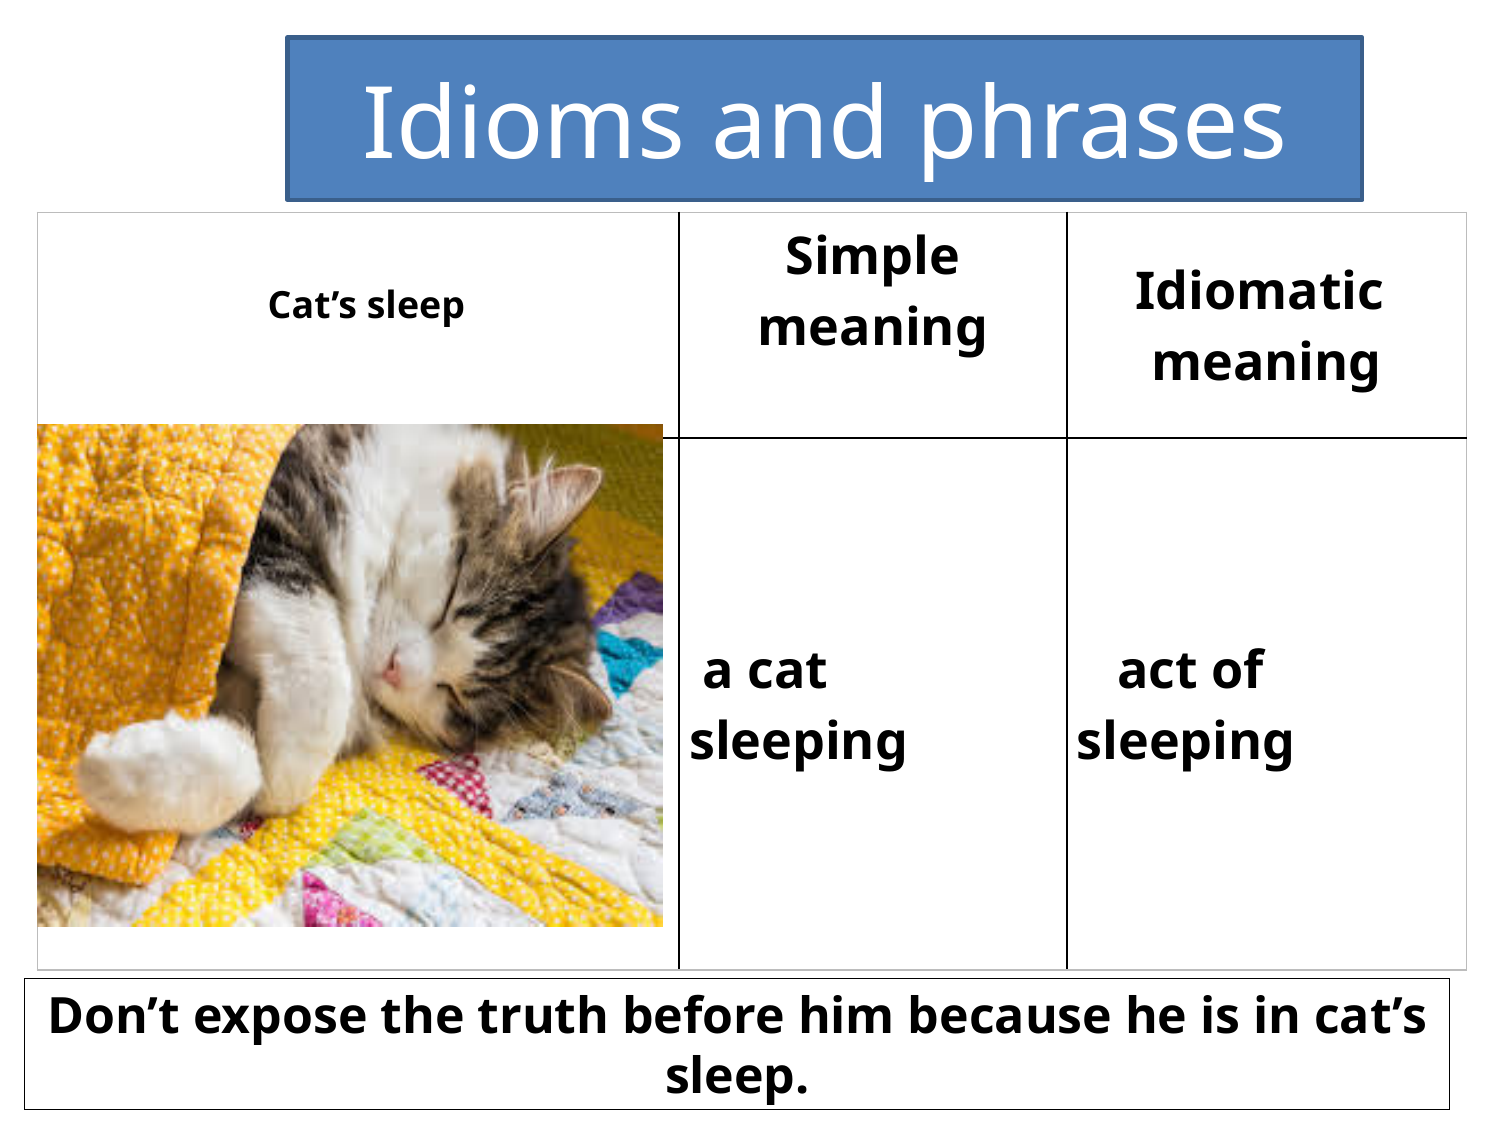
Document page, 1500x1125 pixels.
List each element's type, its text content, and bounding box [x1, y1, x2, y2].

table_header Idiomatic meaning [1068, 213, 1466, 437]
text_box Idioms and phrases [285, 35, 1364, 202]
table_cell a cat sleeping [680, 439, 1066, 969]
text_box Don’t expose the truth before him because he is in cat’s sleep. [24, 978, 1450, 1110]
table_header [38, 213, 678, 437]
text_box Cat’s sleep [158, 275, 575, 332]
picture [37, 424, 663, 928]
table_cell act of sleeping [1068, 439, 1466, 969]
table_header Simple meaning [680, 213, 1066, 437]
table_cell [38, 439, 678, 969]
